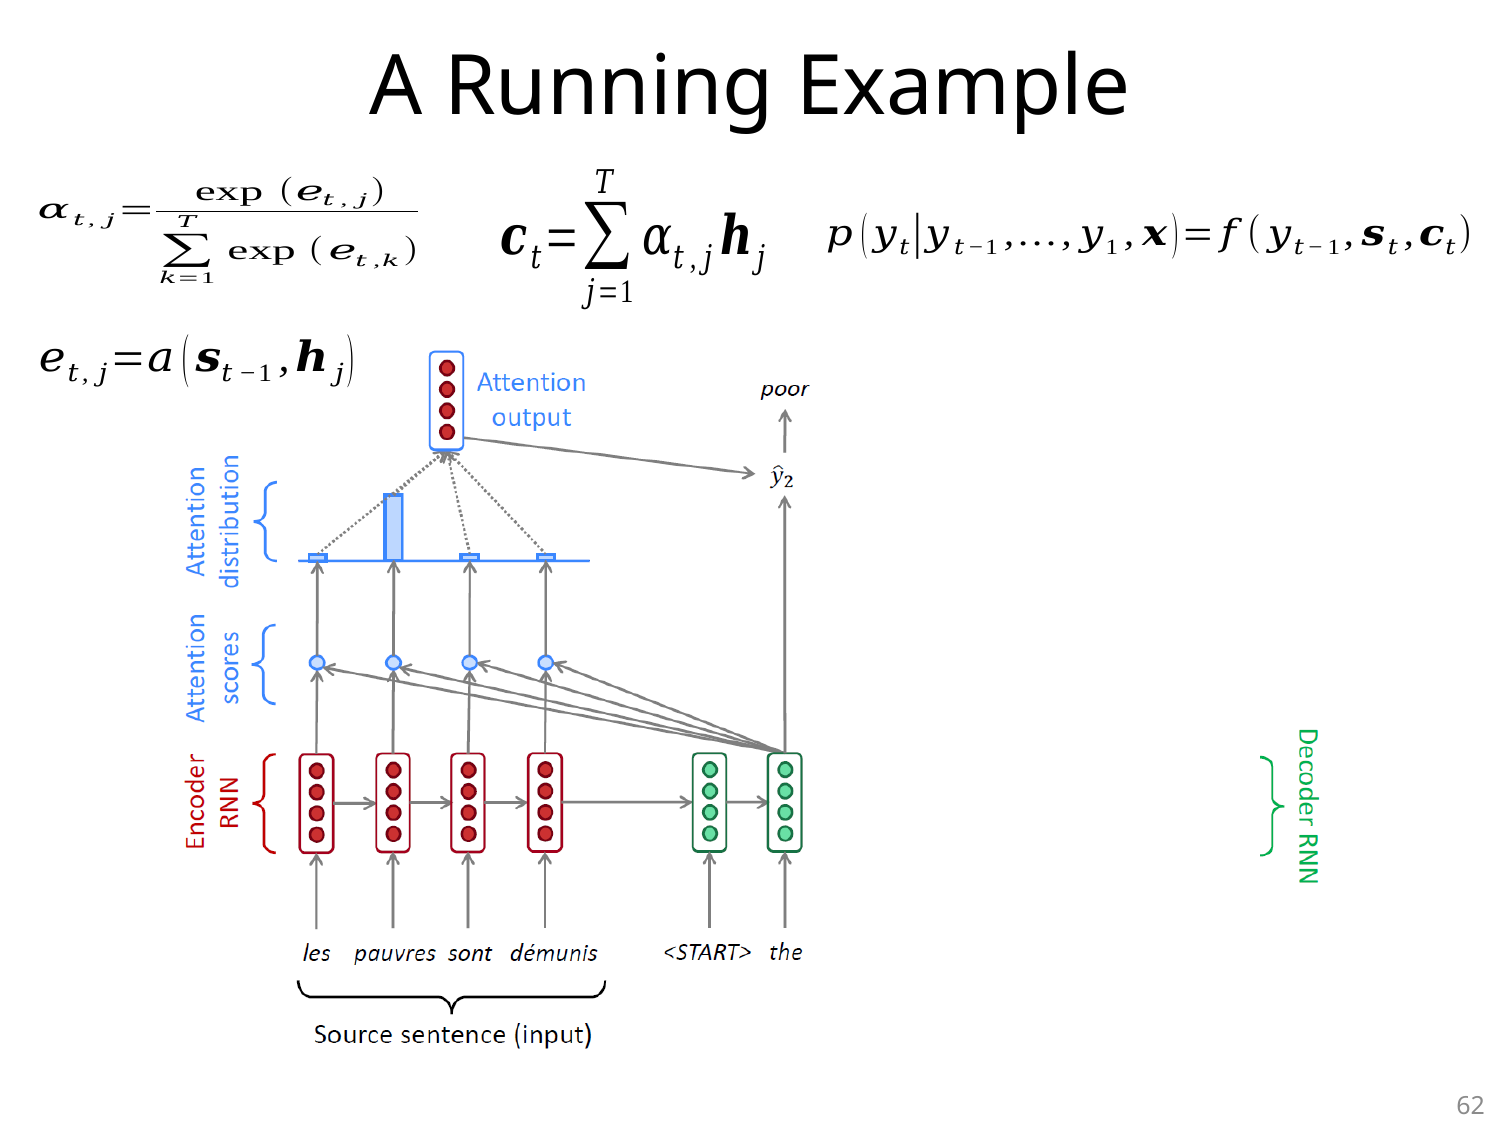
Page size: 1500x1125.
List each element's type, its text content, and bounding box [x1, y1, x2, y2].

title A Running Example [0, 0, 1500, 163]
slide_number 62 [1149, 1087, 1500, 1125]
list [174, 212, 1326, 1076]
